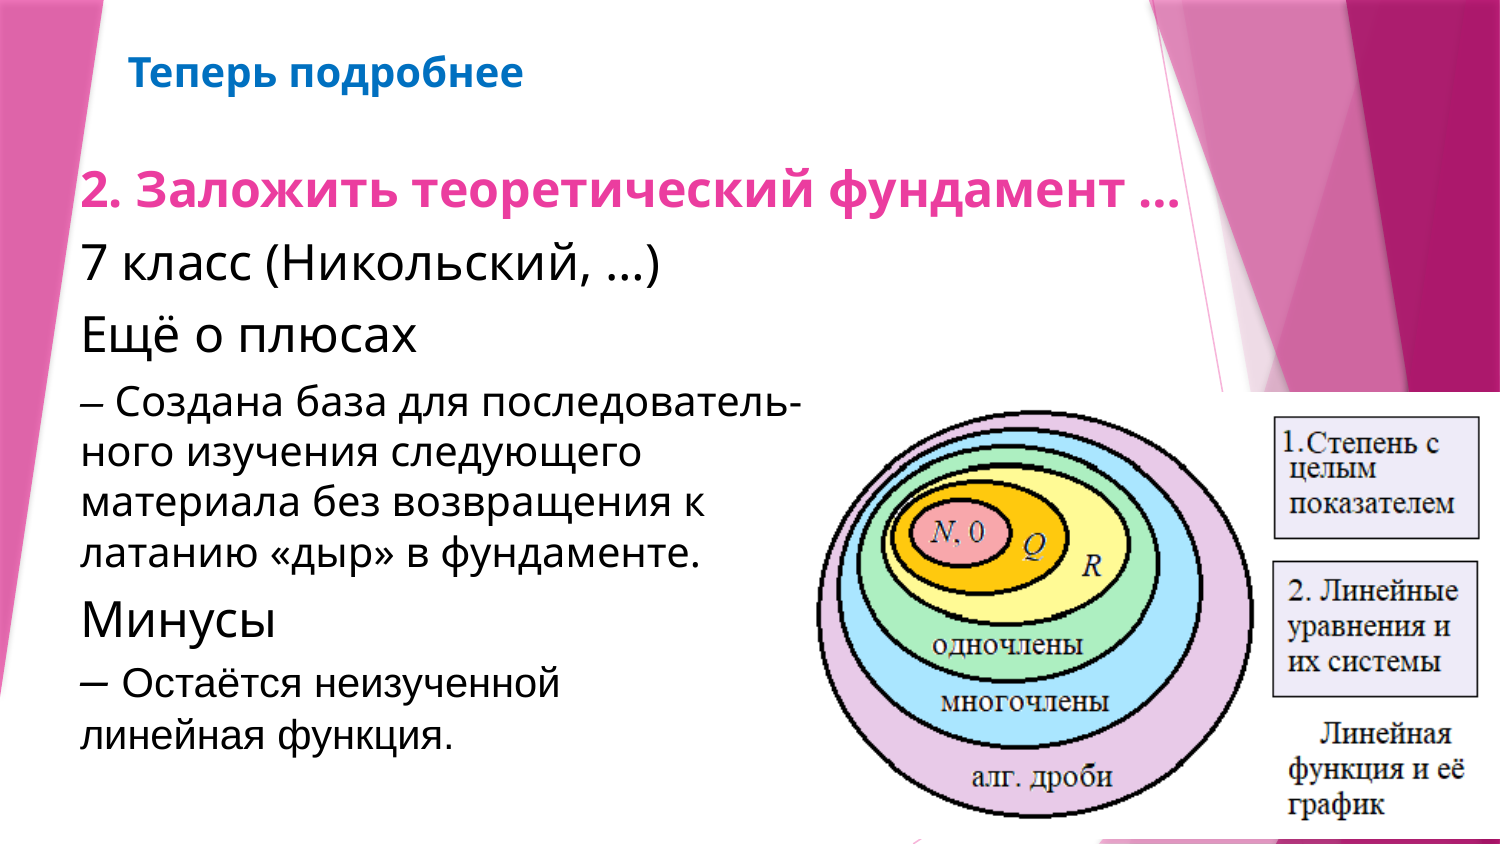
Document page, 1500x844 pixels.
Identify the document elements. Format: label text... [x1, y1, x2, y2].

subtitle 2. Заложить теоретический фундамент … 7 класс (Никольский, …) Ещё о плюсах – Создана база для последователь- ного изучения следующего материала без возвращения к латанию «дыр» в фундаменте. Минусы – Остаётся неизученной линейная функция. [64, 150, 1365, 800]
title Теперь подробнее [112, 32, 1376, 103]
picture [809, 391, 1500, 839]
